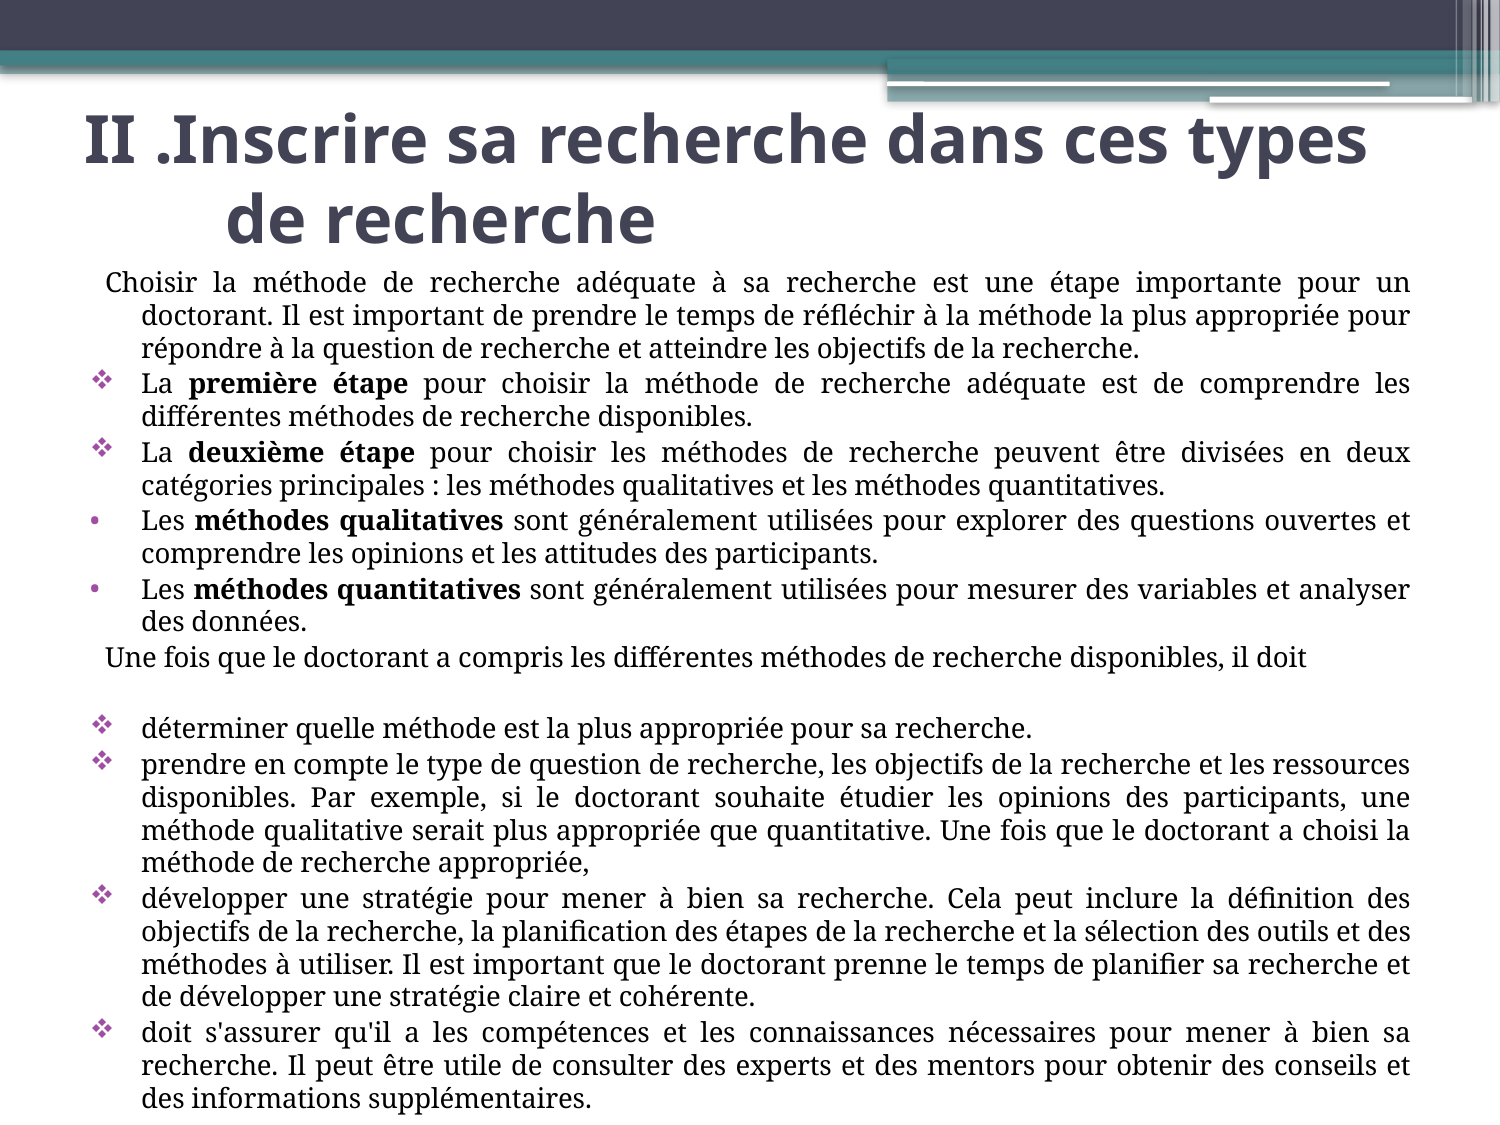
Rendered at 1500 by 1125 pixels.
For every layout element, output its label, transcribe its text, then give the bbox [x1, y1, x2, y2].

list Choisir la méthode de recherche adéquate à sa recherche est une étape importante pour un doctorant. Il est important de prendre le temps de réfléchir à la méthode la plus appropriée pour répondre à la question de recherche et atteindre les objectifs de la recherche. La première étape pour choisir la méthode de recherche adéquate est de comprendre les différentes méthodes de recherche disponibles. La deuxième étape pour choisir les méthodes de recherche peuvent être divisées en deux catégories principales : les méthodes qualitatives et les méthodes quantitatives. Les méthodes qualitatives sont généralement utilisées pour explorer des questions ouvertes et comprendre les opinions et les attitudes des participants. Les méthodes quantitatives sont généralement utilisées pour mesurer des variables et analyser des données. Une fois que le doctorant a compris les différentes méthodes de recherche disponibles, il doit déterminer quelle méthode est la plus appropriée pour sa recherche. prendre en compte le type de question de recherche, les objectifs de la recherche et les ressources disponibles. Par exemple, si le doctorant souhaite étudier les opinions des participants, une méthode qualitative serait plus appropriée que quantitative. Une fois que le doctorant a choisi la méthode de recherche appropriée, développer une stratégie pour mener à bien sa recherche. Cela peut inclure la définition des objectifs de la recherche, la planification des étapes de la recherche et la sélection des outils et des méthodes à utiliser. Il est important que le doctorant prenne le temps de planifier sa recherche et de développer une stratégie claire et cohérente. doit s'assurer qu'il a les compétences et les connaissances nécessaires pour mener à bien sa recherche. Il peut être utile de consulter des experts et des mentors pour obtenir des conseils et des informations supplémentaires. [75, 257, 1425, 1125]
title II .Inscrire sa recherche dans ces types de recherche [70, 128, 1421, 304]
